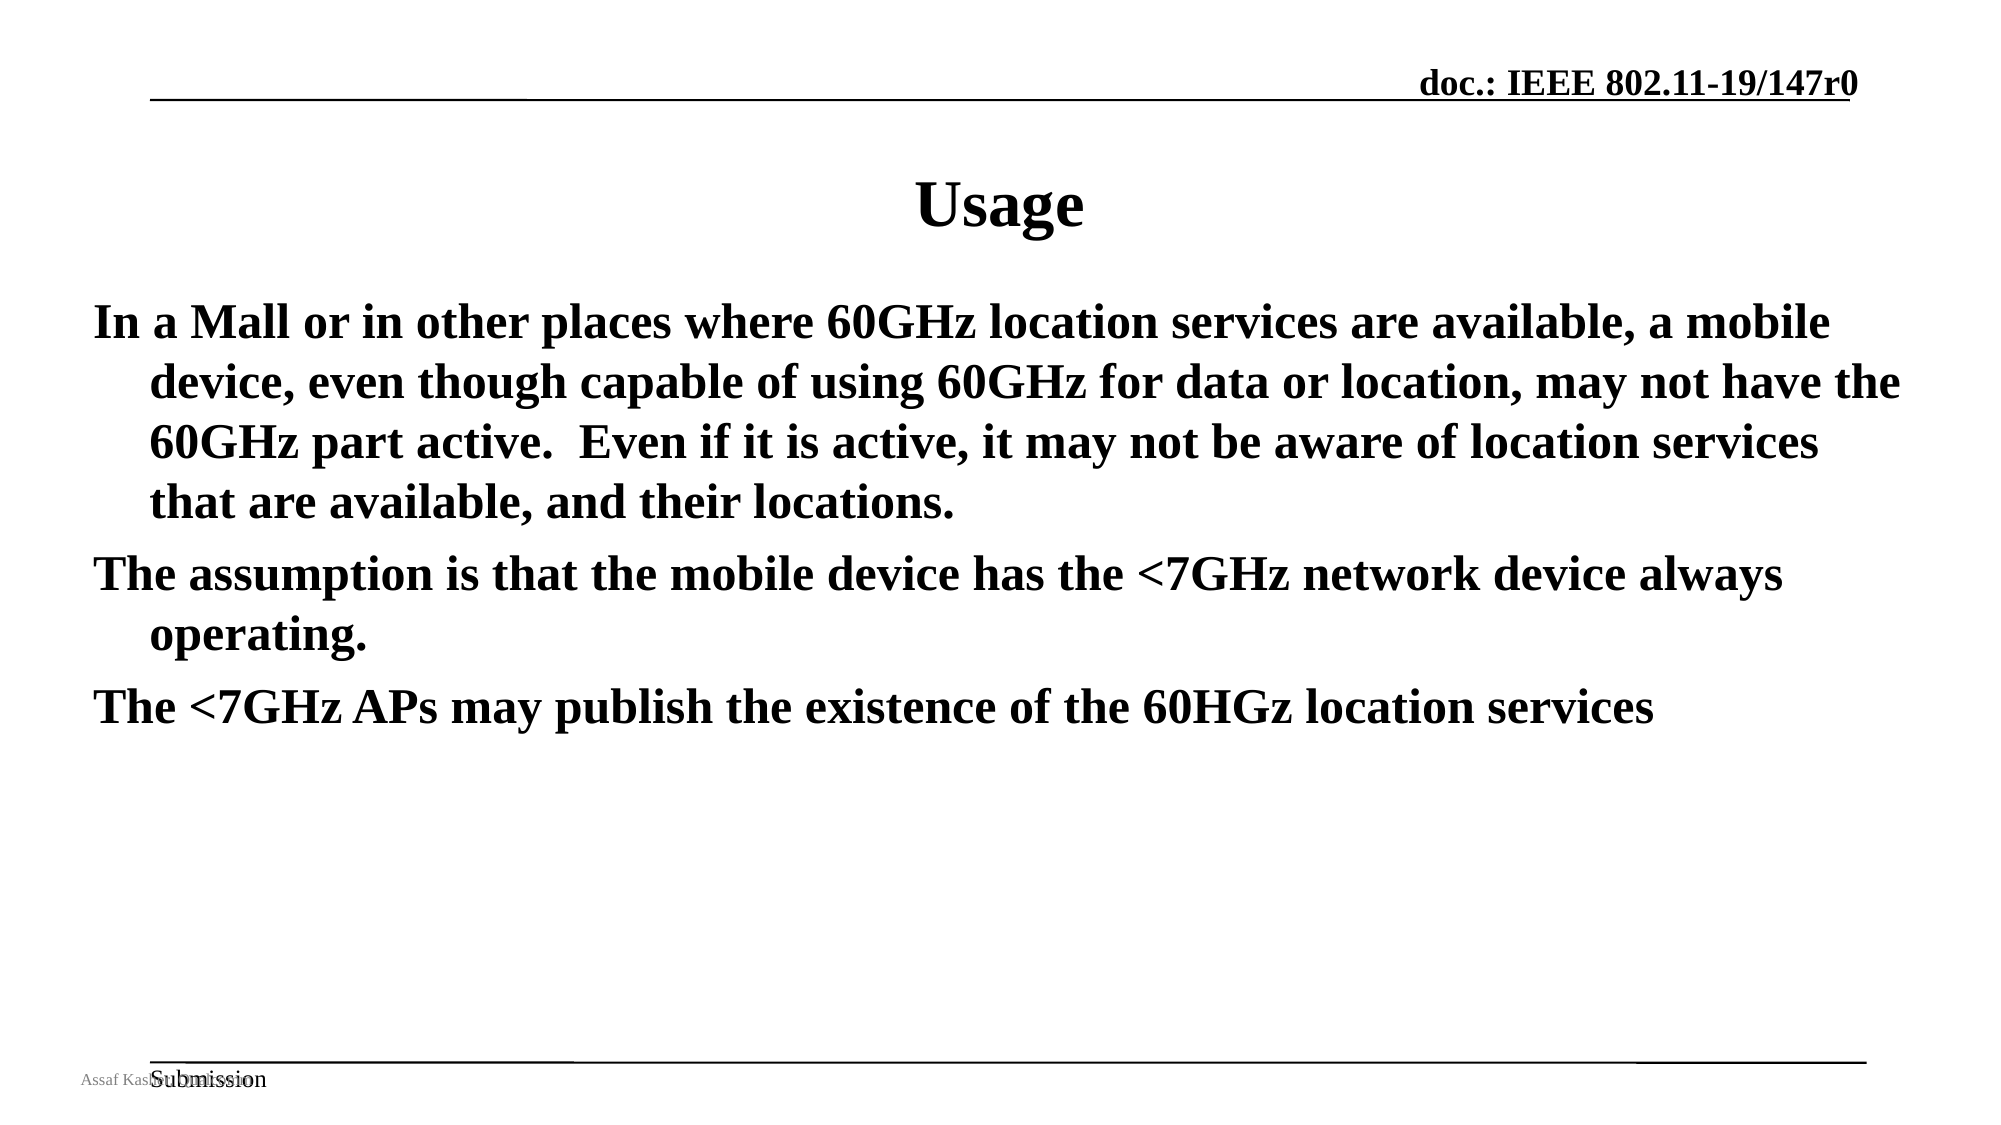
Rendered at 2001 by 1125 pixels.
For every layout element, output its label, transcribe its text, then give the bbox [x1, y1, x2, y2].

footer Assaf Kasher, Qualcomm [80, 1058, 1761, 1091]
list In a Mall or in other places where 60GHz location services are available, a mobile device, even though capable of using 60GHz for data or location, may not have the 60GHz part active. Even if it is active, it may not be aware of location services that are available, and their locations. The assumption is that the mobile device has the <7GHz network device always operating. The <7GHz APs may publish the existence of the 60HGz location services [77, 280, 1918, 1042]
title Usage [149, 112, 1850, 280]
